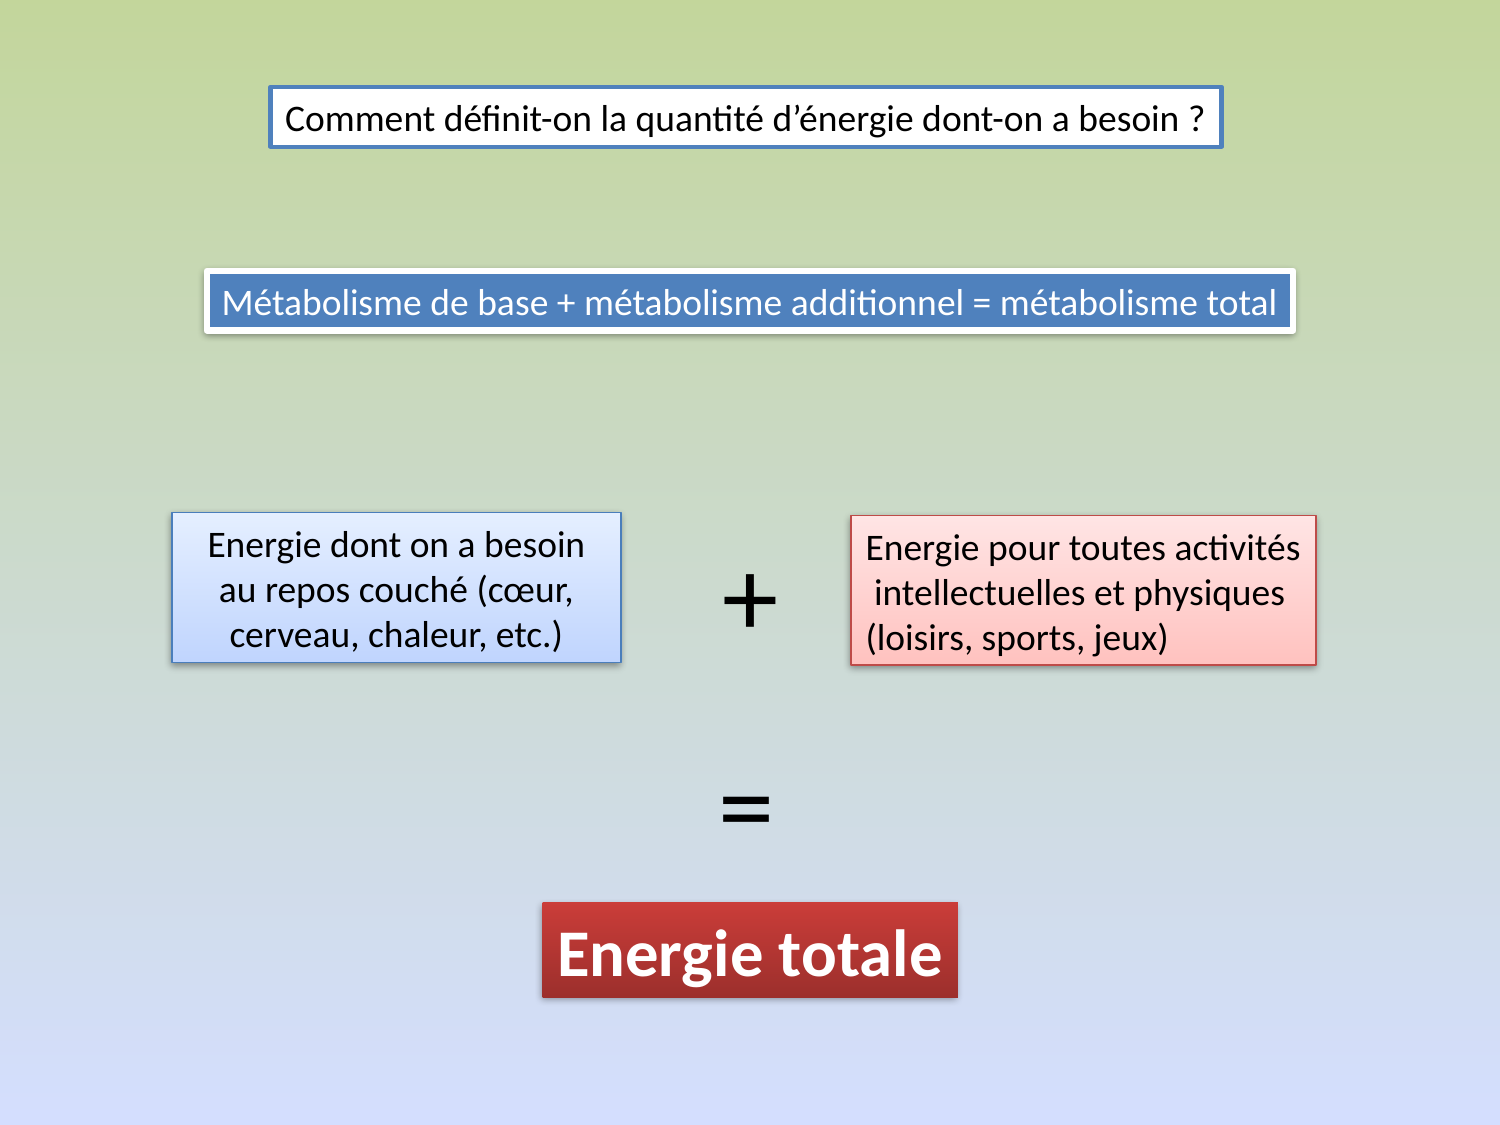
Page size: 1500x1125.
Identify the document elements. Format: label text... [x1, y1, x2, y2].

text_box = [703, 725, 789, 875]
text_box Energie pour toutes activités intellectuelles et physiques (loisirs, sports, jeux) [850, 515, 1317, 666]
text_box Comment définit-on la quantité d’énergie dont-on a besoin ? [268, 85, 1224, 149]
text_box + [707, 516, 793, 667]
text_box Energie dont on a besoin au repos couché (cœur, cerveau, chaleur, etc.) [171, 512, 622, 663]
text_box Métabolisme de base + métabolisme additionnel = métabolisme total [204, 268, 1296, 334]
text_box Energie totale [542, 902, 958, 998]
